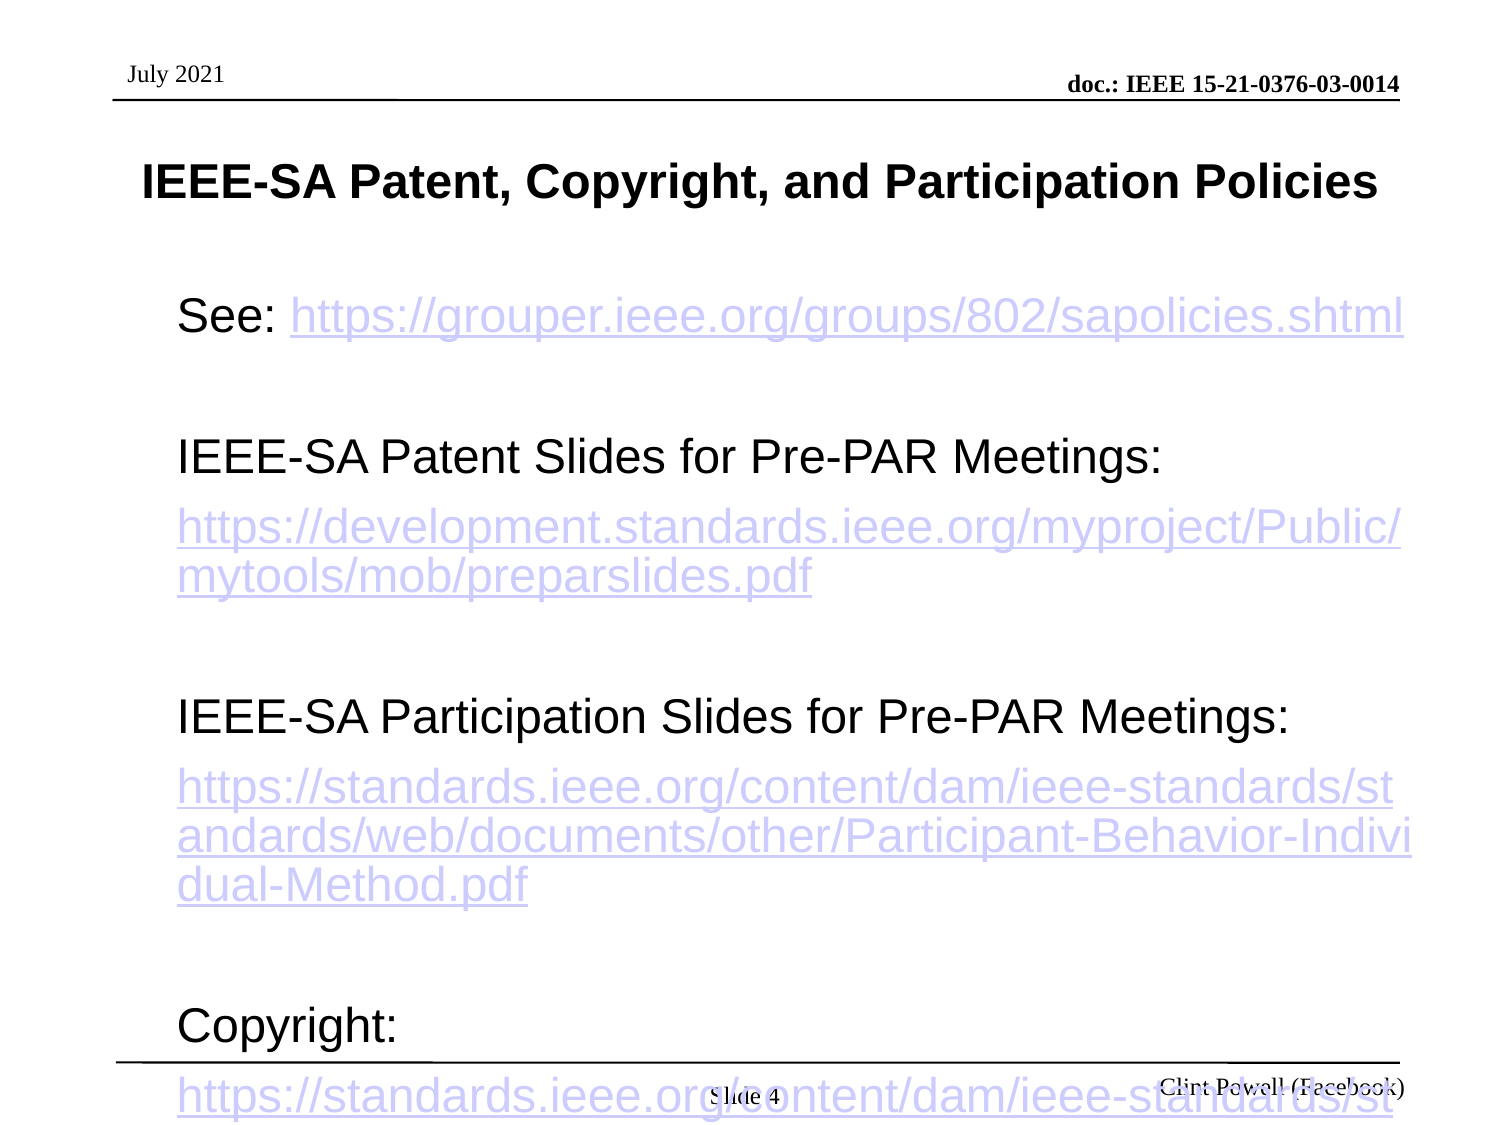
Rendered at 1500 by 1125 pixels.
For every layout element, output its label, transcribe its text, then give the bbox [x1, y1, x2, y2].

slide_number Slide 4 [690, 1075, 799, 1115]
title IEEE-SA Patent, Copyright, and Participation Policies [123, 113, 1398, 244]
list See: https://grouper.ieee.org/groups/802/sapolicies.shtml IEEE-SA Patent Slides for Pre-PAR Meetings: https://development.standards.ieee.org/myproject/Public/mytools/mob/preparslides.pdf IEEE-SA Participation Slides for Pre-PAR Meetings: https://standards.ieee.org/content/dam/ieee-standards/standards/web/documents/other/Participant-Behavior-Individual-Method.pdf Copyright: https://standards.ieee.org/content/dam/ieee-standards/standards/web/documents/other/ieee-sa-copyright-policy-2019.pdf [161, 276, 1436, 1009]
